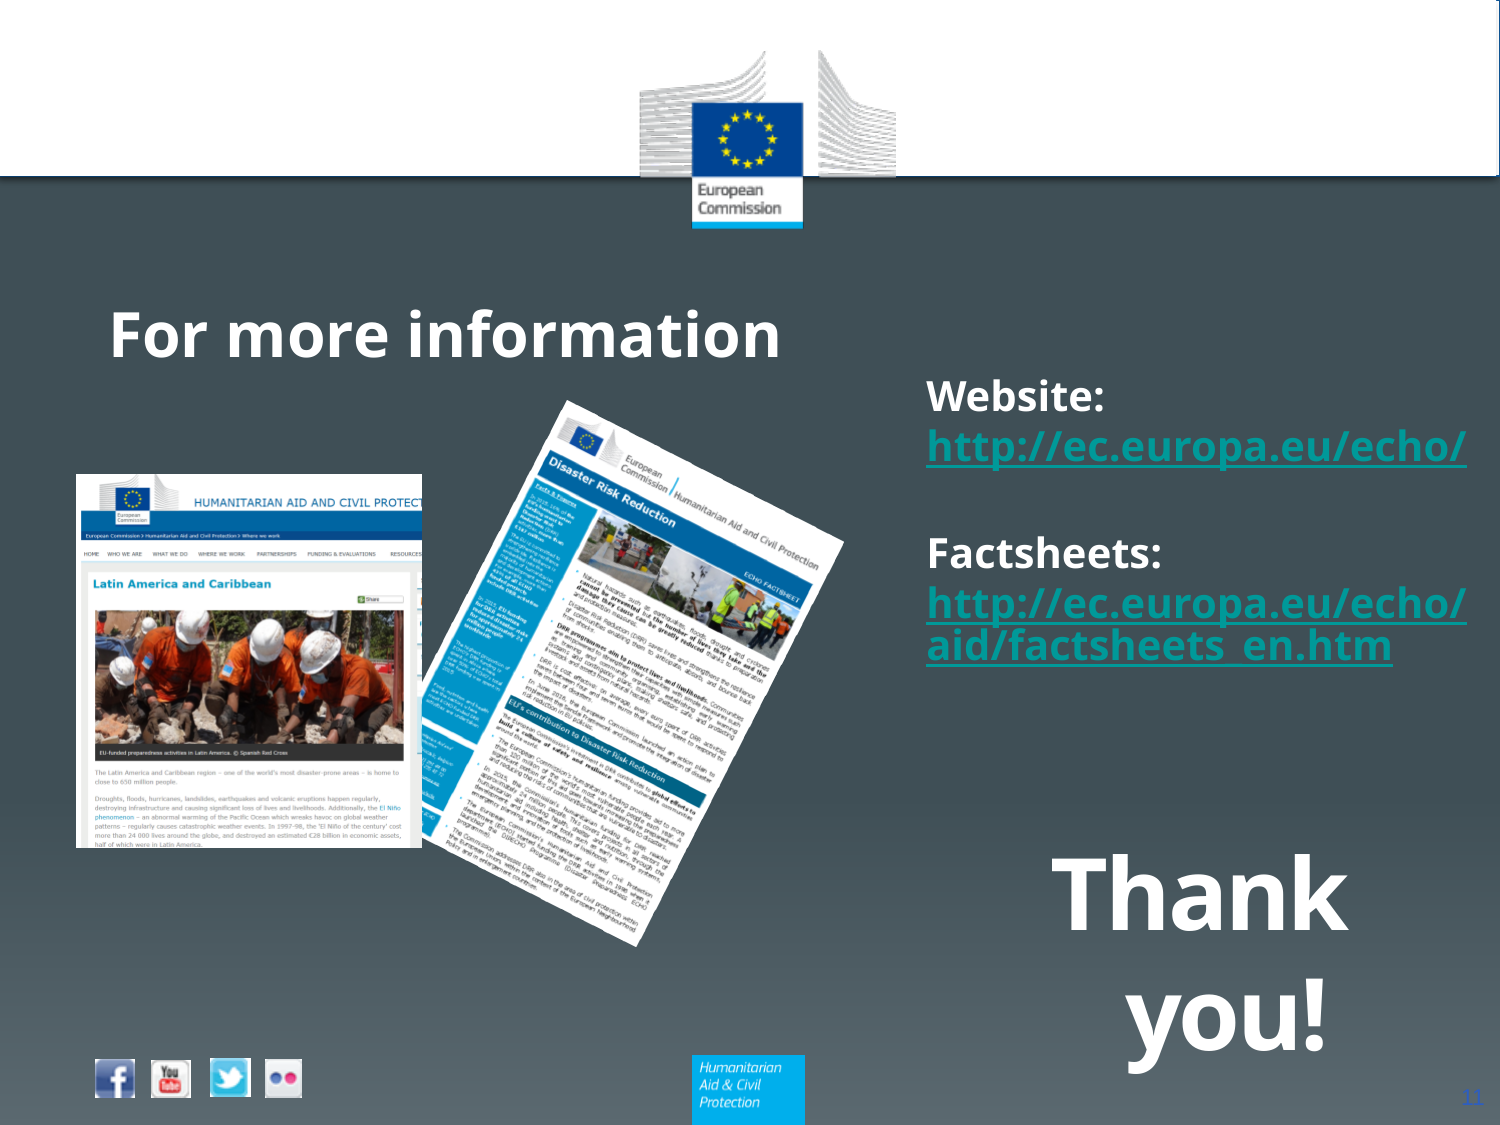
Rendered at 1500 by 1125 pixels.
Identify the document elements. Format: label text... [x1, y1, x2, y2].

picture [598, 50, 896, 280]
picture [265, 1059, 302, 1098]
text_box Thank you! [938, 822, 1459, 1125]
text_box For more information [53, 231, 839, 433]
text_box [0, 0, 1497, 177]
picture [151, 1059, 192, 1098]
picture [95, 1059, 135, 1098]
picture [210, 1058, 251, 1097]
text_box Website: http://ec.europa.eu/echo/ Factsheets: http://ec.europa.eu/echo/aid/factsheets_en.htm [911, 332, 1497, 722]
picture [76, 401, 843, 946]
slide_number 11 [1459, 1074, 1500, 1125]
